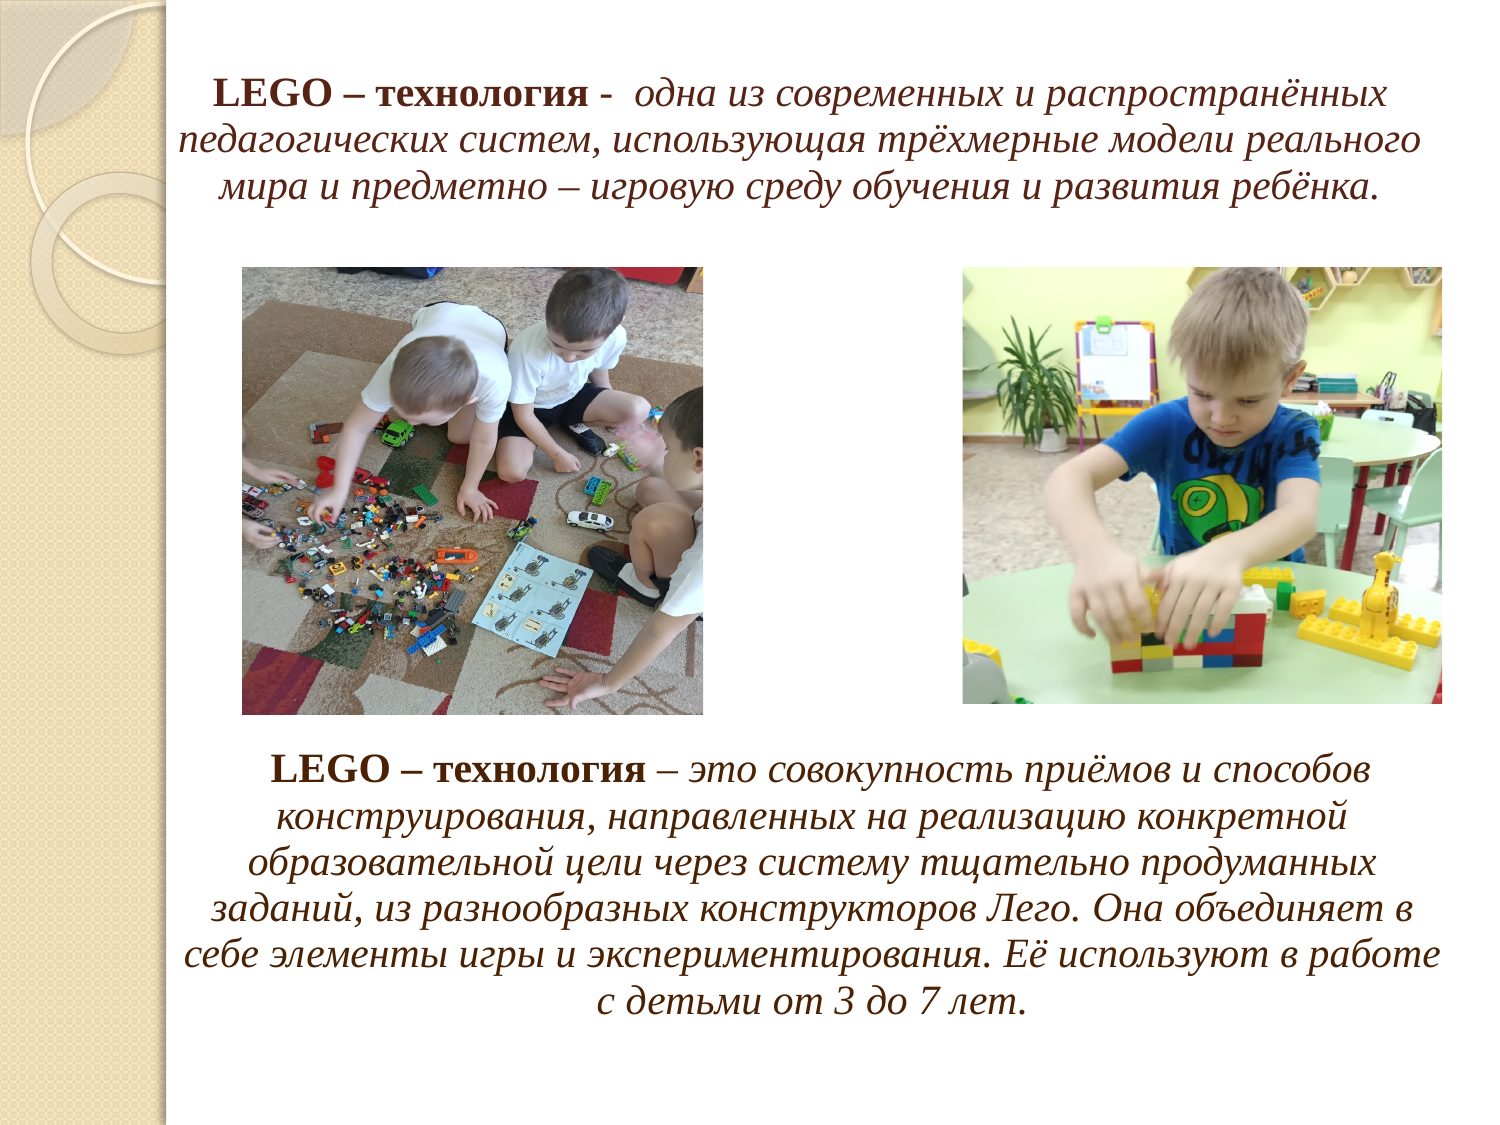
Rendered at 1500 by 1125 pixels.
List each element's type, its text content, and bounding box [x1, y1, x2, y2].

list LEGO – технология – это совокупность приёмов и способов конструирования, направленных на реализацию конкретной образовательной цели через систему тщательно продуманных заданий, из разнообразных конструкторов Лего. Она объединяет в себе элементы игры и экспериментирования. Её используют в работе с детьми от 3 до 7 лет. [100, 738, 1465, 1067]
picture [962, 267, 1443, 704]
title LEGO – технология - одна из современных и распространённых педагогических систем, использующая трёхмерные модели реального мира и предметно – игровую среду обучения и развития ребёнка. [147, 45, 1454, 233]
picture [241, 266, 704, 716]
